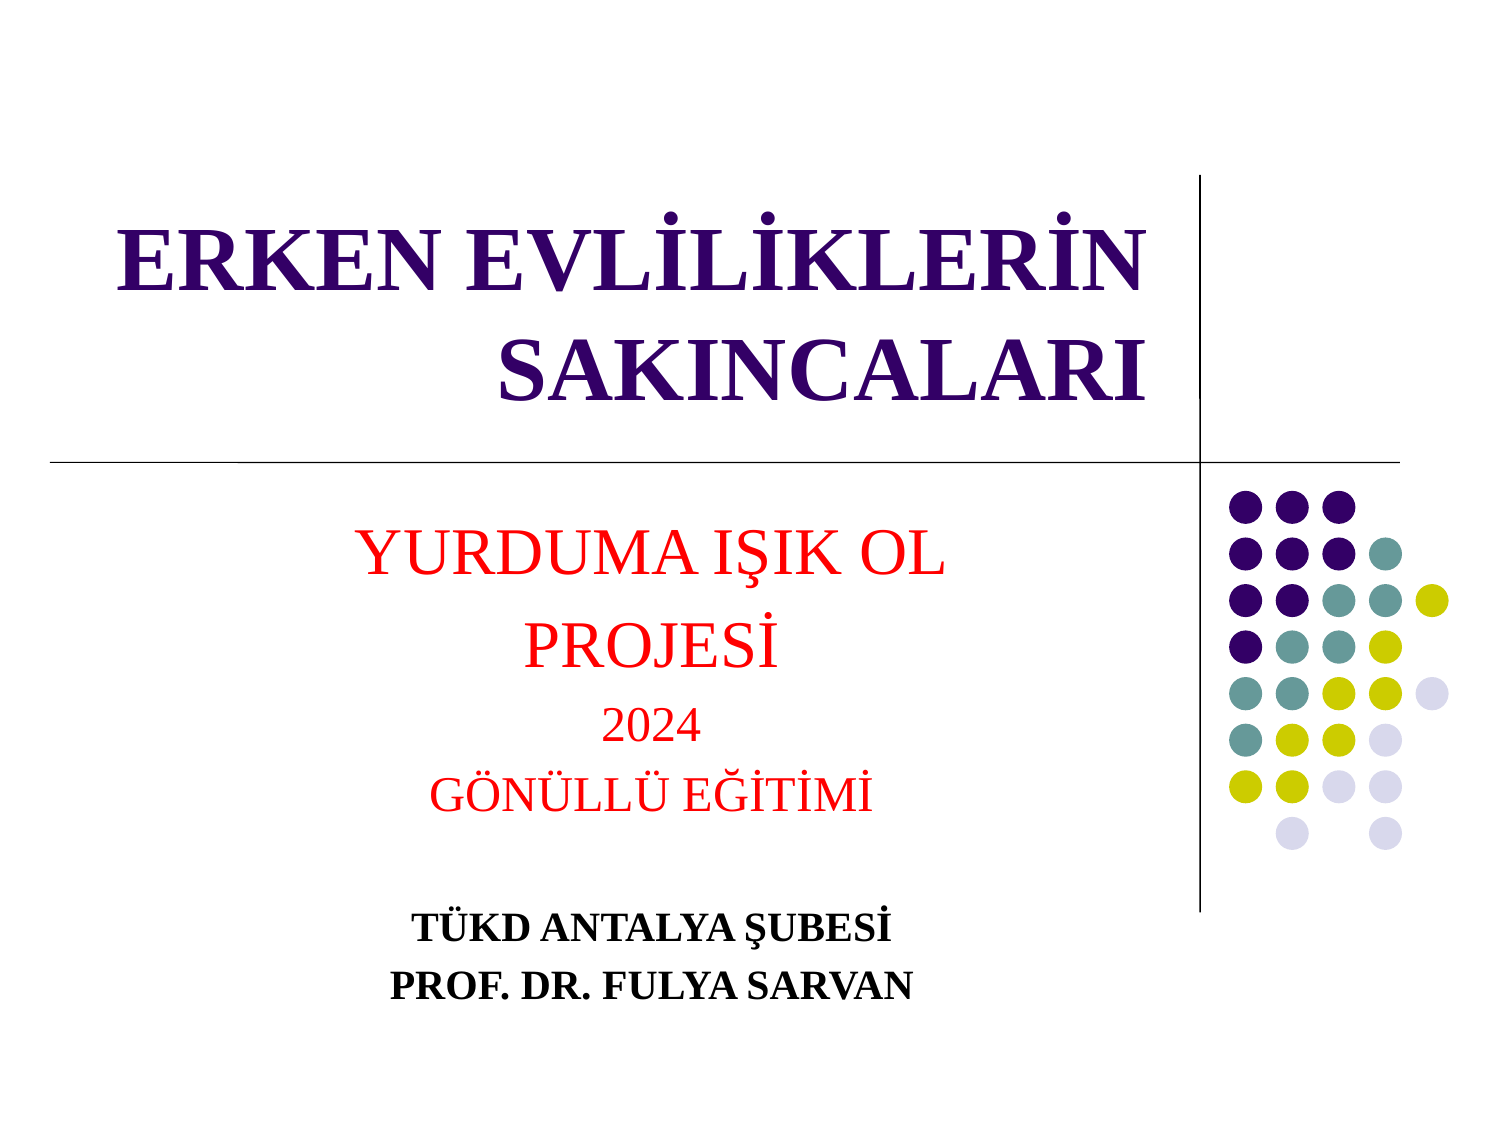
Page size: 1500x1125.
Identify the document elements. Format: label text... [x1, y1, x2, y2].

title ERKEN EVLİLİKLERİN SAKINCALARI [51, 76, 1165, 427]
subtitle YURDUMA IŞIK OL PROJESİ 2024 GÖNÜLLÜ EĞİTİMİ TÜKD ANTALYA ŞUBESİ PROF. DR. FULYA SARVAN [139, 499, 1165, 888]
